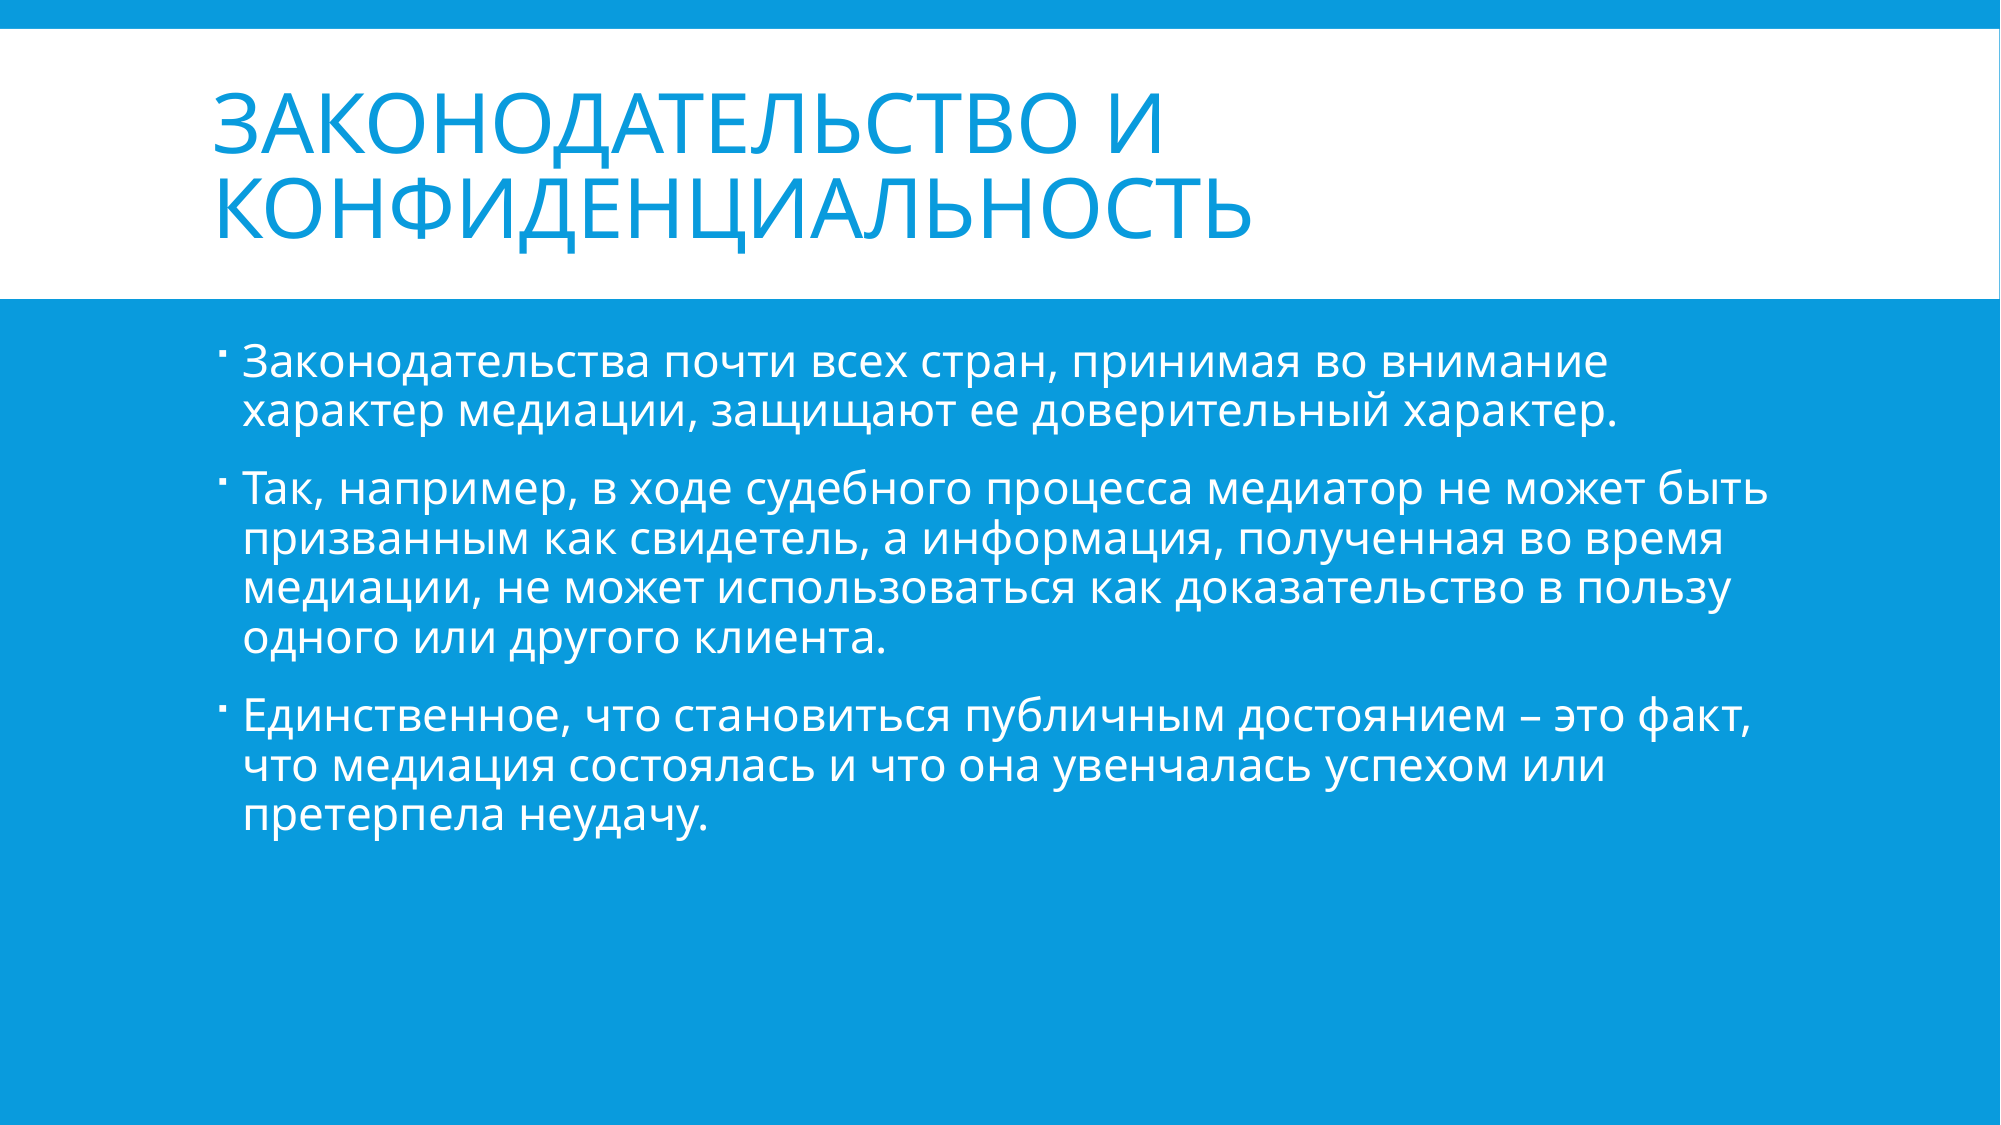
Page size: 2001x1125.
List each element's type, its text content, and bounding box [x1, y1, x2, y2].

title Законодательство и конфиденциальность [197, 46, 1803, 295]
list Законодательства почти всех стран, принимая во внимание характер медиации, защищают ее доверительный характер. Так, например, в ходе судебного процесса медиатор не может быть призванным как свидетель, а информация, полученная во время медиации, не может использоваться как доказательство в пользу одного или другого клиента. Единственное, что становиться публичным достоянием – это факт, что медиация состоялась и что она увенчалась успехом или претерпела неудачу. [197, 329, 1803, 1020]
